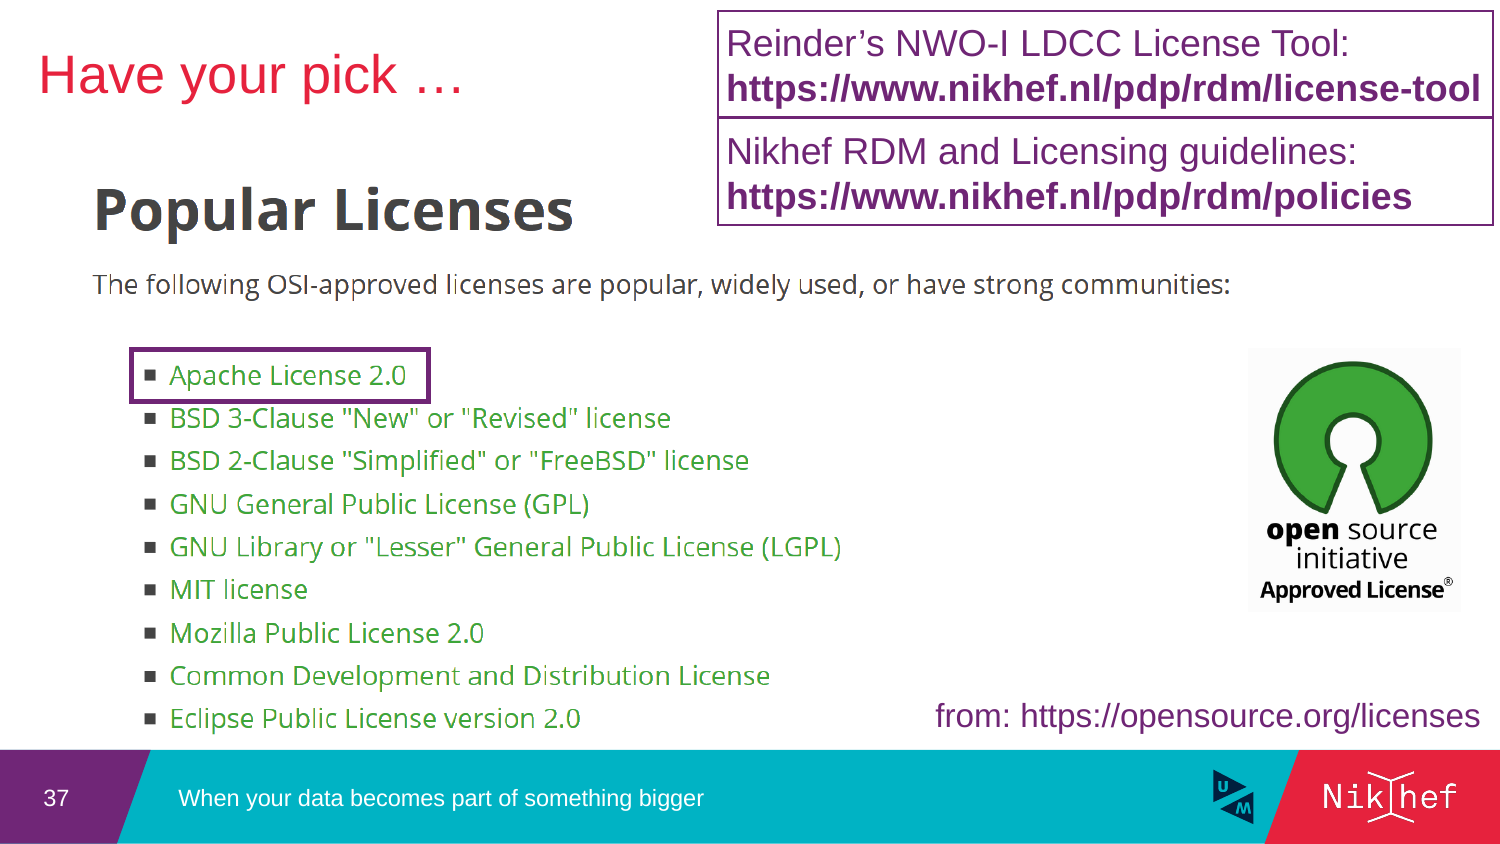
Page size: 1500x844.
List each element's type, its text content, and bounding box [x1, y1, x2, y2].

text_box Nikhef RDM and Licensing guidelines: https://www.nikhef.nl/pdp/rdm/policies [717, 118, 1494, 225]
picture [71, 174, 1462, 774]
footer When your data becomes part of something bigger [163, 774, 1244, 838]
text_box Reinder’s NWO-I LDCC License Tool: https://www.nikhef.nl/pdp/rdm/license-tool [717, 10, 1494, 118]
slide_number 37 [42, 782, 73, 812]
text_box from: https://opensource.org/licenses [1274, 685, 1491, 743]
list Have your pick … [38, 38, 717, 106]
picture [1324, 771, 1456, 823]
